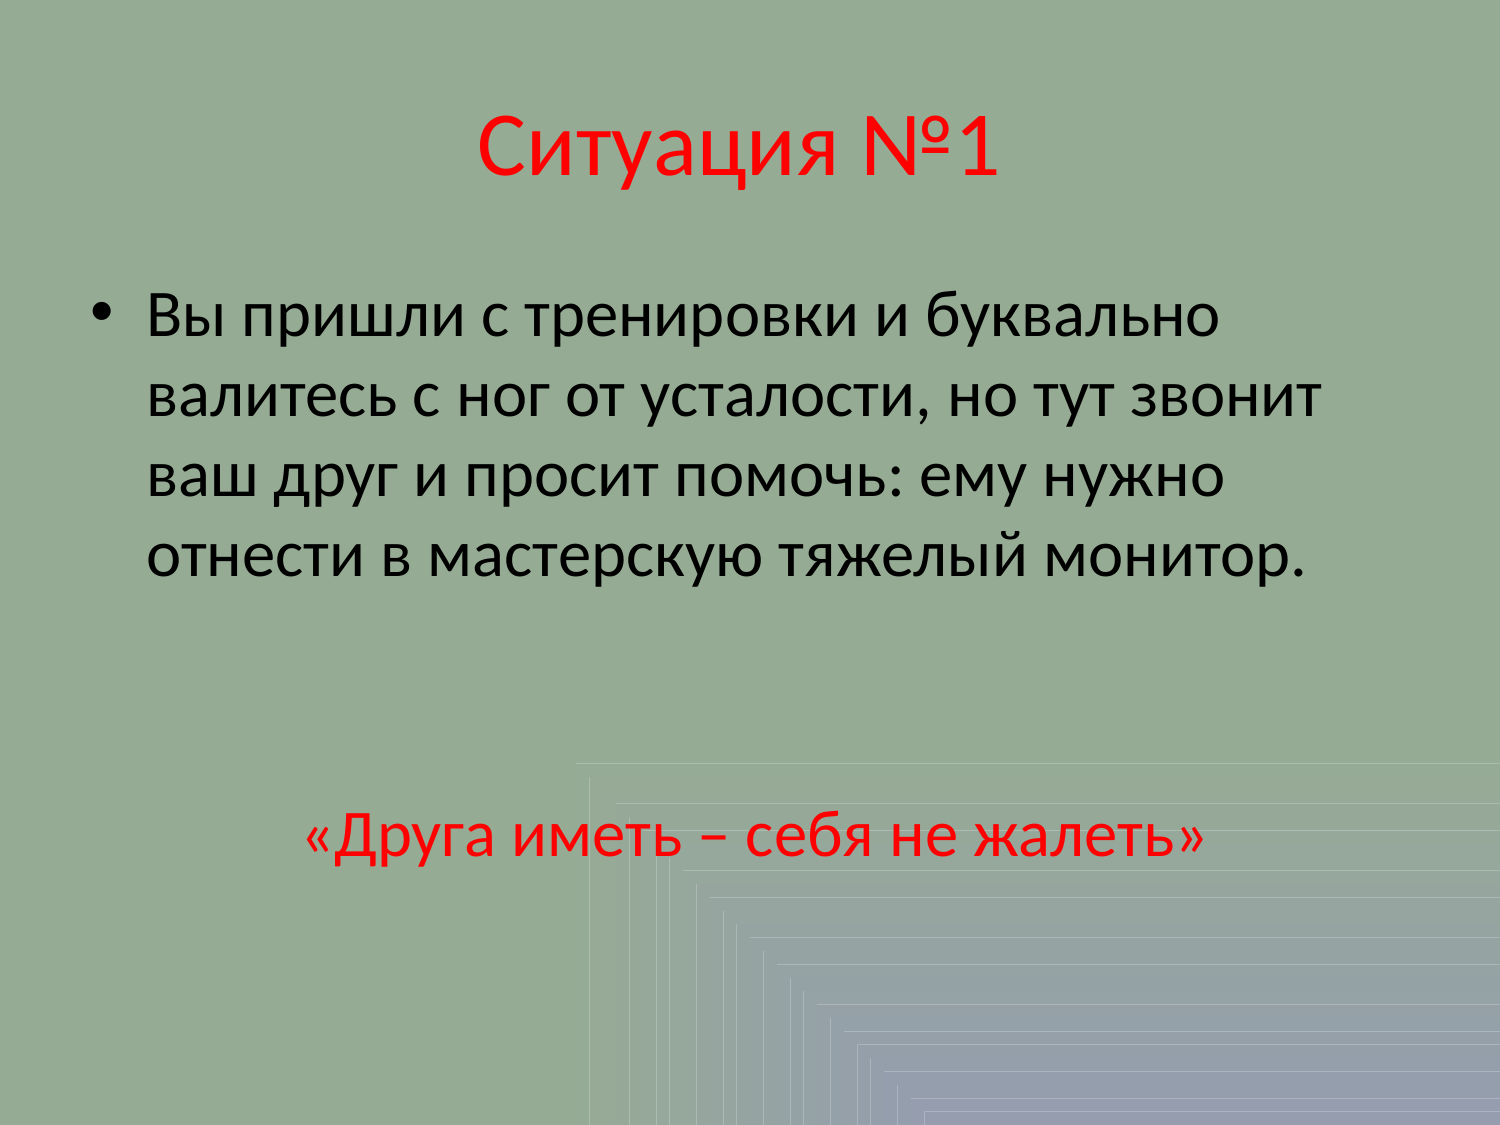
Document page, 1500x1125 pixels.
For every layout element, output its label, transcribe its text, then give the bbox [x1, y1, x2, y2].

list Вы пришли с тренировки и буквально валитесь с ног от усталости, но тут звонит ваш друг и просит помочь: ему нужно отнести в мастерскую тяжелый монитор. «Друга иметь – себя не жалеть» [75, 262, 1425, 1005]
title Ситуация №1 [75, 45, 1425, 233]
